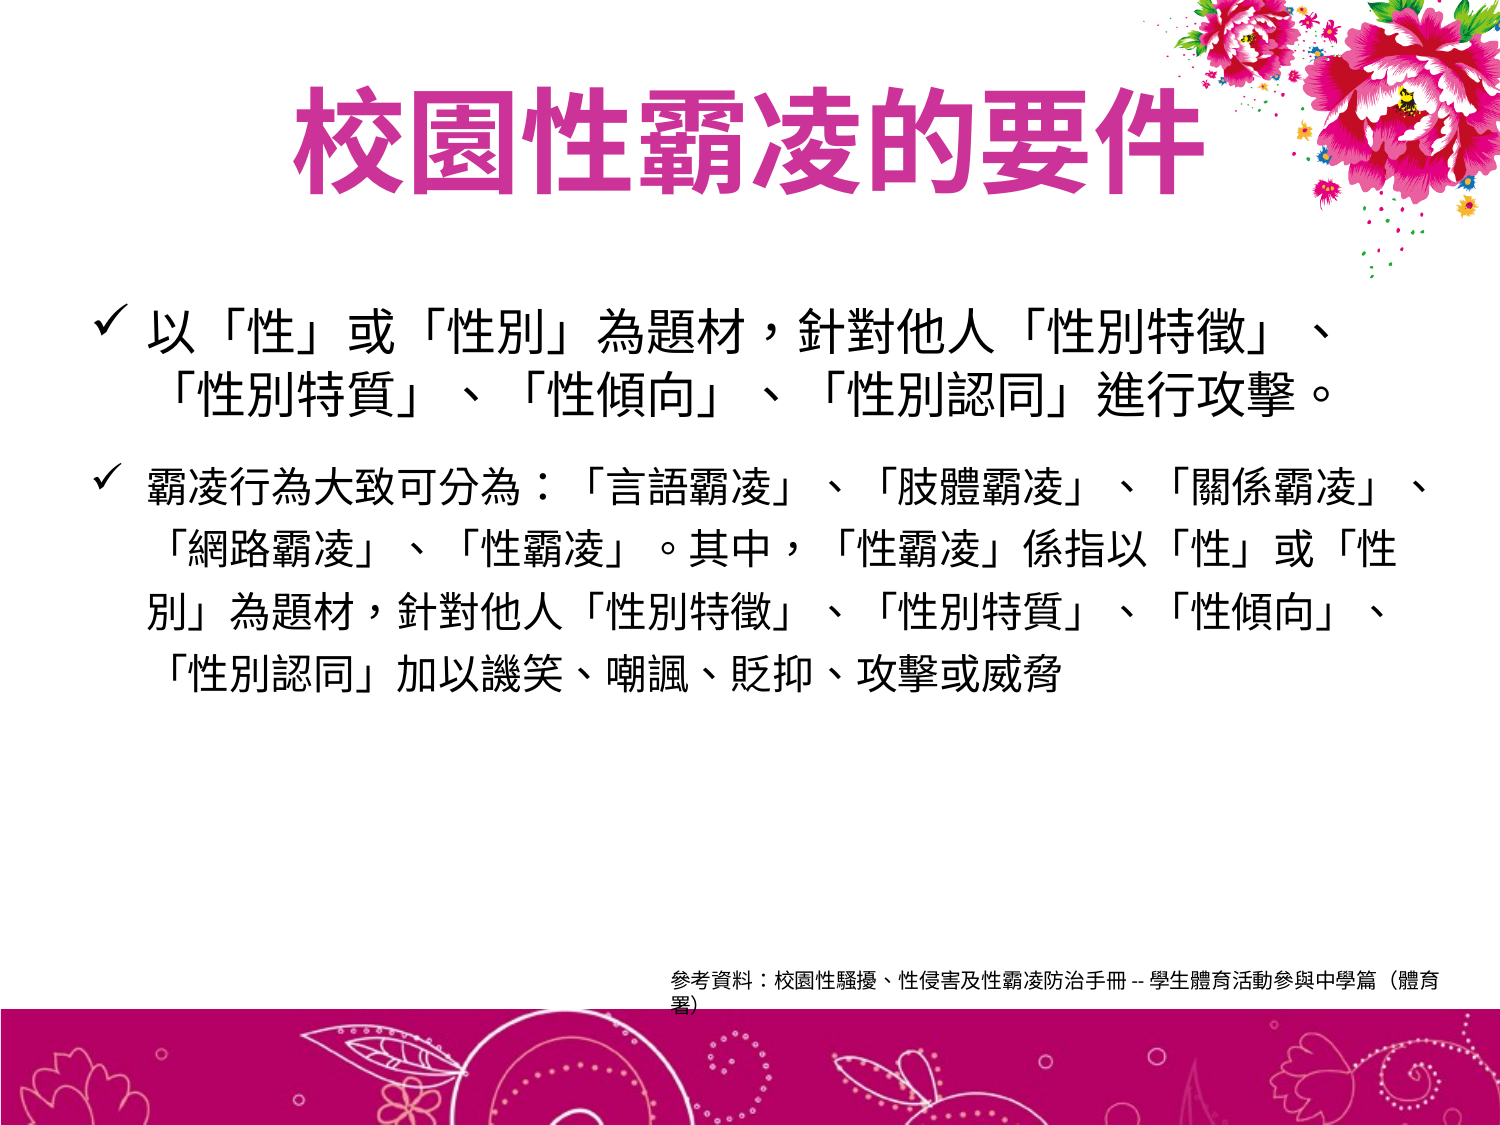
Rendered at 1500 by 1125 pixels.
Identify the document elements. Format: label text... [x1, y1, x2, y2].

title 校園性霸凌的要件 [75, 45, 1425, 233]
list 以「性」或「性別」為題材，針對他人「性別特徵」、「性別特質」、「性傾向」、「性別認同」進行攻擊。 霸凌行為大致可分為：「言語霸凌」、「肢體霸凌」、「關係霸凌」、「網路霸凌」、「性霸凌」。其中，「性霸凌」係指以「性」或「性別」為題材，針對他人「性別特徵」、「性別特質」、「性傾向」、「性別認同」加以譏笑、嘲諷、貶抑、攻擊或威脅 [75, 290, 1425, 1034]
text_box 參考資料：校園性騷擾、性侵害及性霸凌防治手冊--學生體育活動參與中學篇（體育署） [655, 960, 1471, 1026]
picture [0, 1009, 1500, 1125]
picture [1144, 0, 1500, 281]
